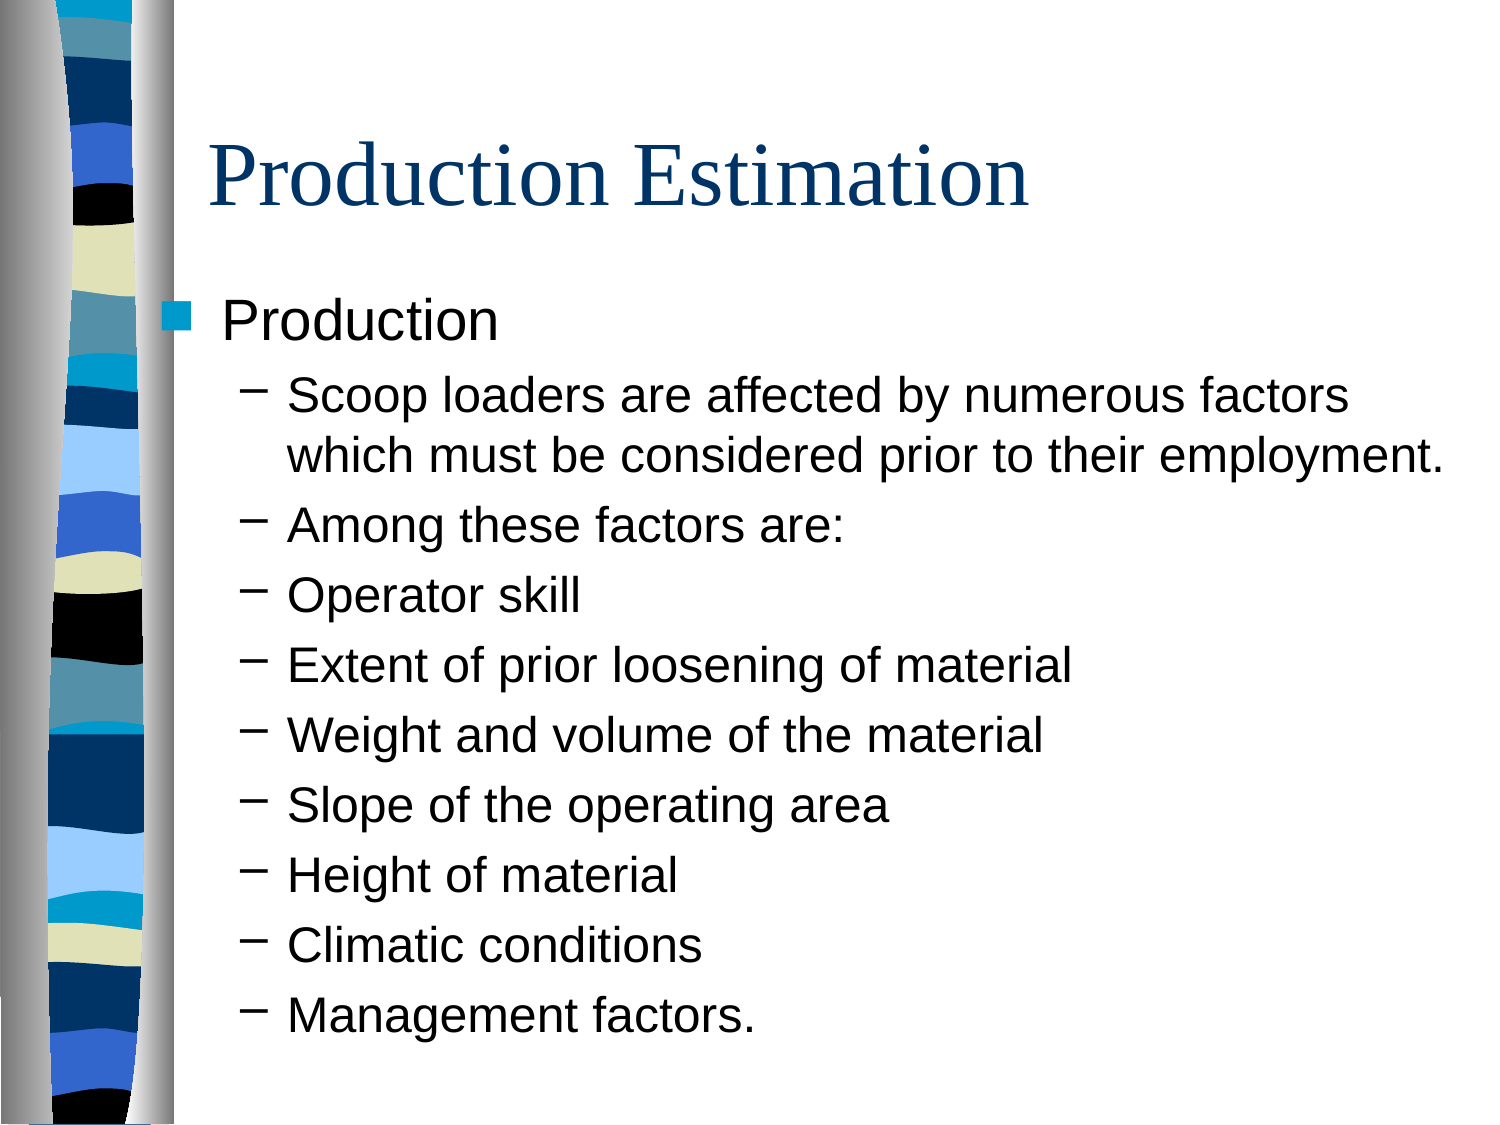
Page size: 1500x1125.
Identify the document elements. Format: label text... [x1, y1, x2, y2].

list Production Scoop loaders are affected by numerous factors which must be considered prior to their employment. Among these factors are: Operator skill Extent of prior loosening of material Weight and volume of the material Slope of the operating area Height of material Climatic conditions Management factors. [149, 274, 1500, 1076]
title Production Estimation [192, 74, 1468, 263]
